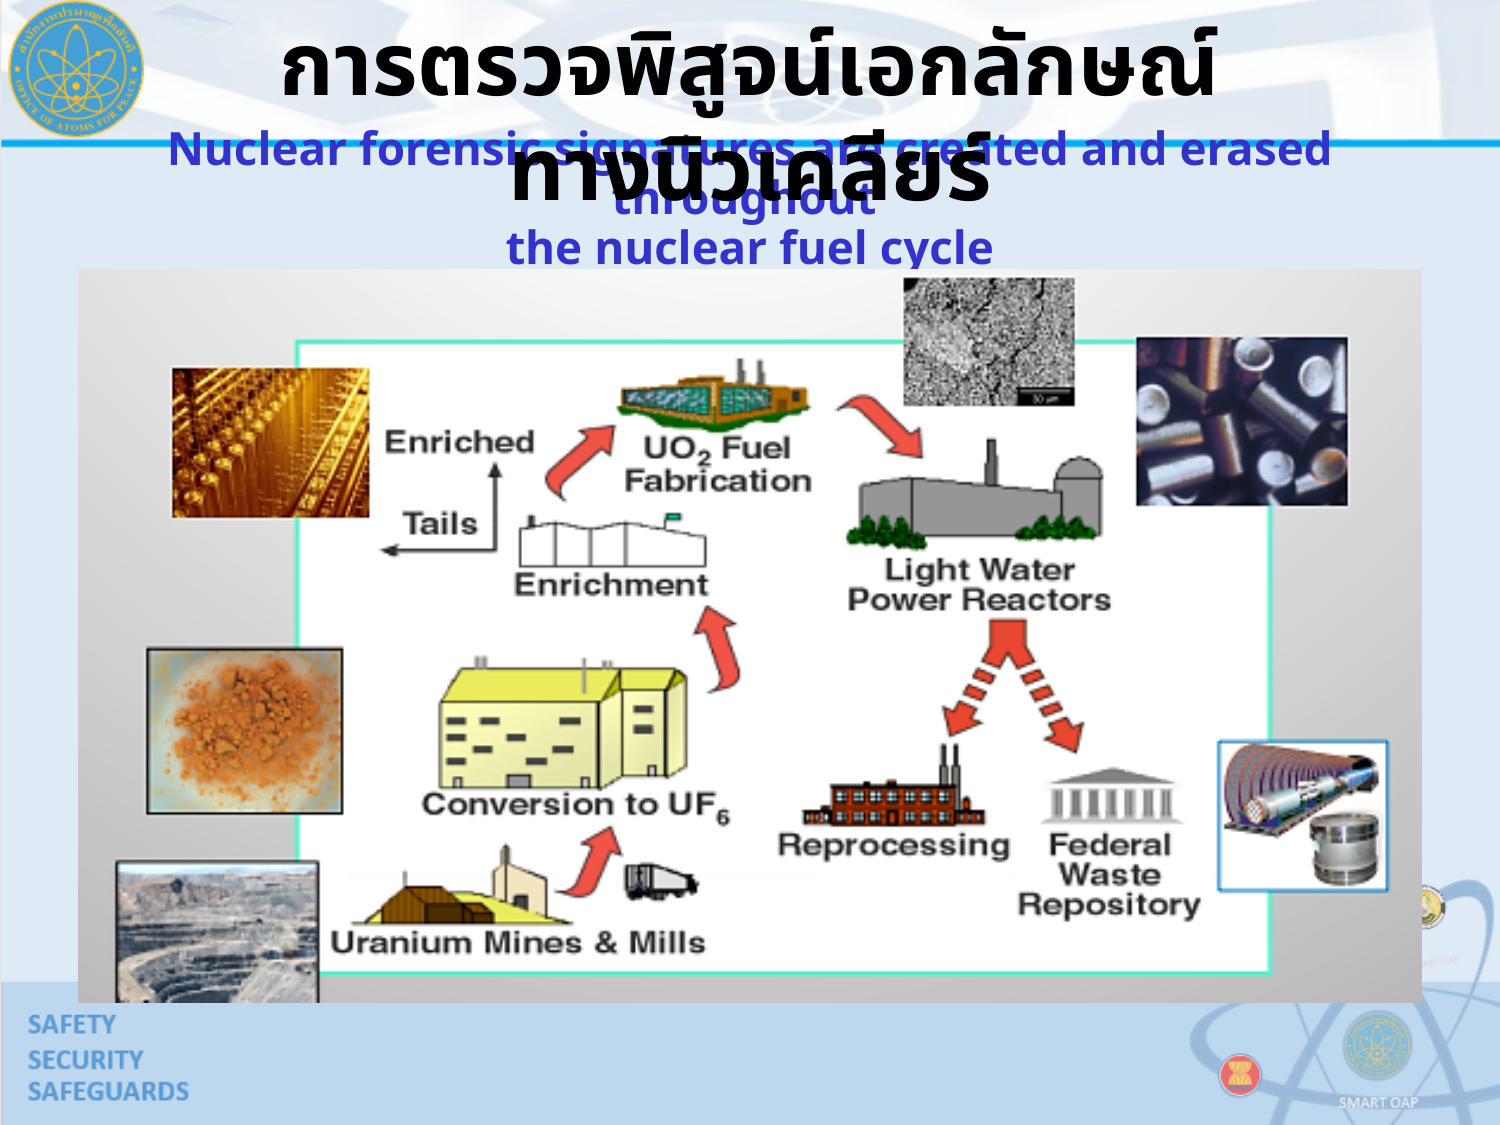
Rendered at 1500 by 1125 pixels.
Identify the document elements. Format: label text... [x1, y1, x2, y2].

text_box การตรวจพิสูจน์เอกลักษณ์ทางนิวเคลียร์ [208, 0, 1292, 114]
title Nuclear forensic signatures are created and erased throughout the nuclear fuel cycle [24, 154, 1476, 245]
picture [0, 0, 1500, 1125]
